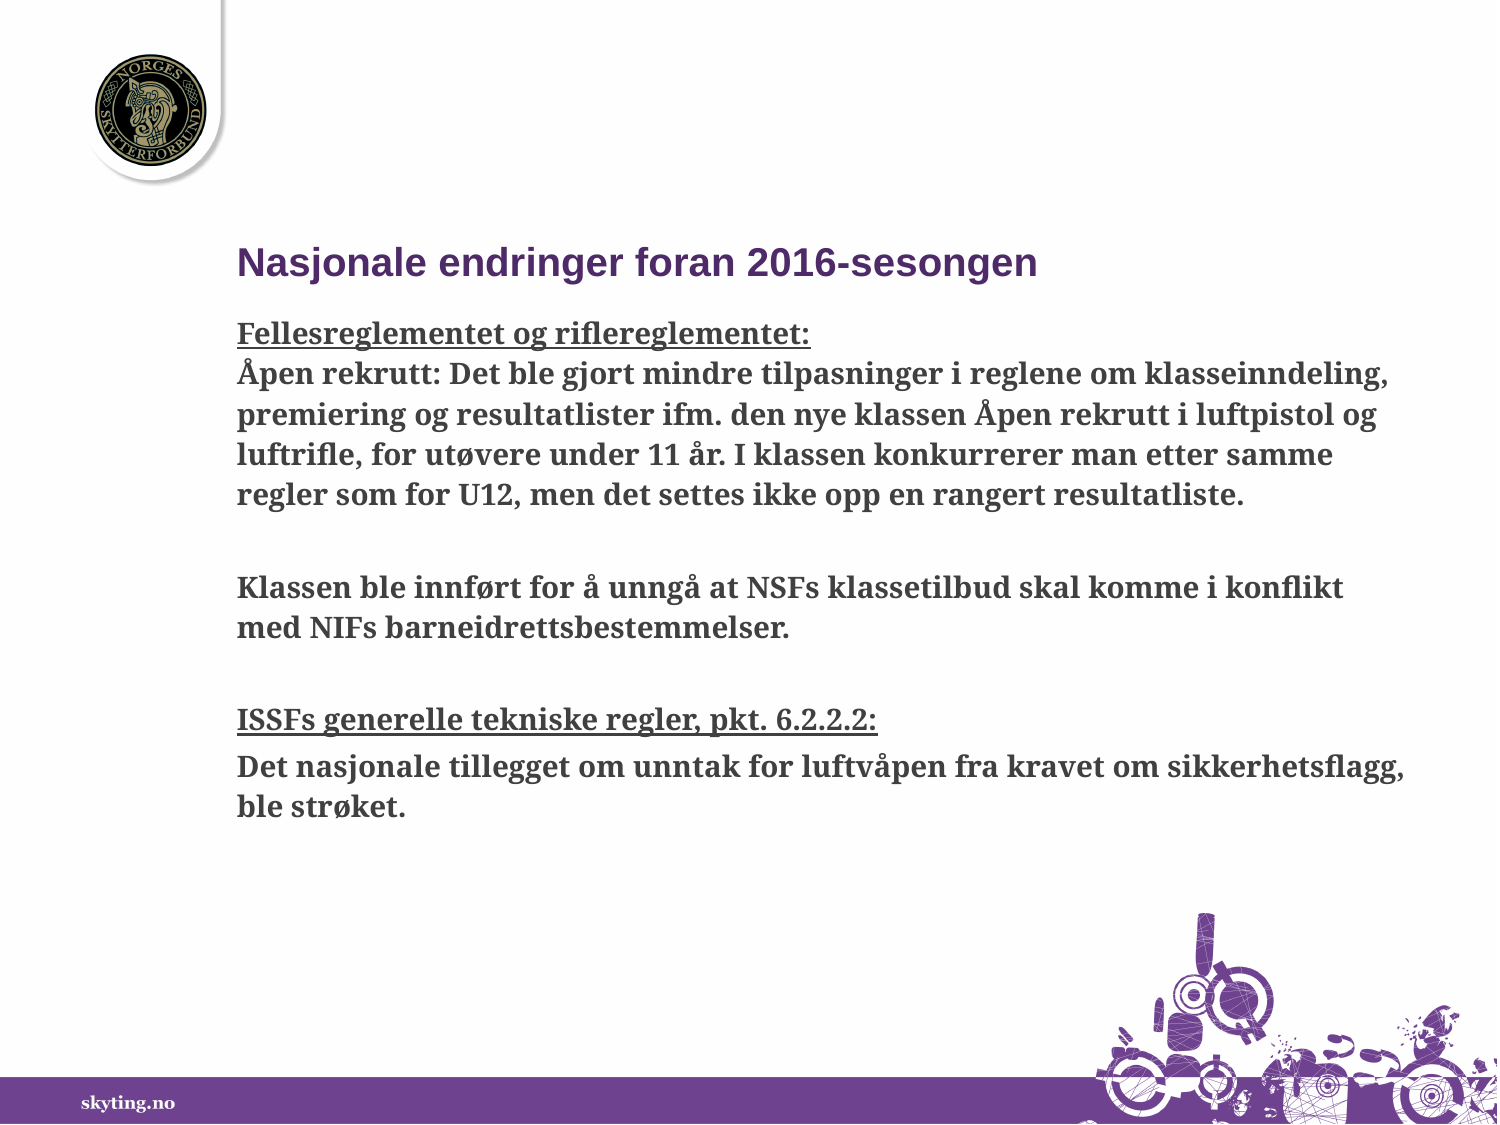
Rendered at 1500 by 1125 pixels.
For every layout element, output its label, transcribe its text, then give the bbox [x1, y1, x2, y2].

list Nasjonale endringer foran 2016-sesongen [221, 232, 1425, 293]
picture [0, 0, 1497, 1125]
list Fellesreglementet og riflereglementet: Åpen rekrutt: Det ble gjort mindre tilpasninger i reglene om klasseinndeling, premiering og resultatlister ifm. den nye klassen Åpen rekrutt i luftpistol og luftrifle, for utøvere under 11 år. I klassen konkurrerer man etter samme regler som for U12, men det settes ikke opp en rangert resultatliste. Klassen ble innført for å unngå at NSFs klassetilbud skal komme i konflikt med NIFs barneidrettsbestemmelser. ISSFs generelle tekniske regler, pkt. 6.2.2.2: Det nasjonale tillegget om unntak for luftvåpen fra kravet om sikkerhetsflagg, ble strøket. [221, 305, 1425, 866]
